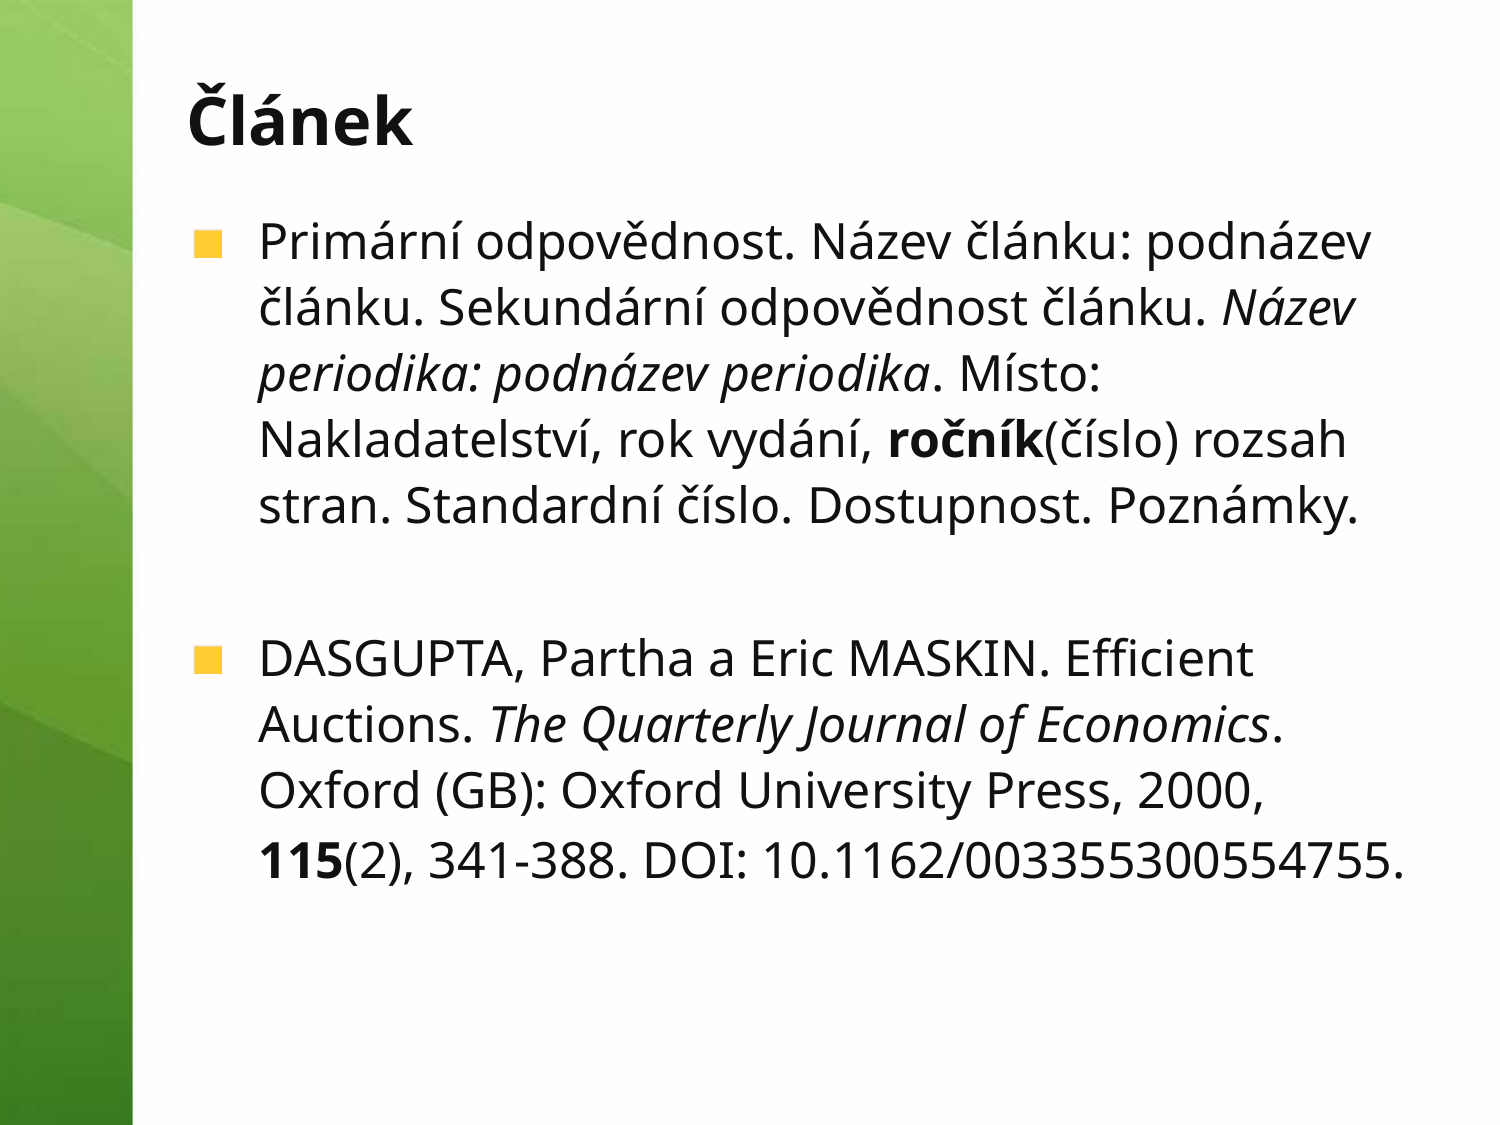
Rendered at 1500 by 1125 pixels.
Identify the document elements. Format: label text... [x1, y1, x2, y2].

title Článek [170, 77, 1448, 162]
list Primární odpovědnost. Název článku: podnázev článku. Sekundární odpovědnost článku. Název periodika: podnázev periodika. Místo: Nakladatelství, rok vydání, ročník(číslo) rozsah stran. Standardní číslo. Dostupnost. Poznámky. DASGUPTA, Partha a Eric MASKIN. Efficient Auctions. The Quarterly Journal of Economics. Oxford (GB): Oxford University Press, 2000, 115(2), 341-388. DOI: 10.1162/003355300554755. [170, 196, 1448, 1095]
picture [0, 0, 1500, 1125]
